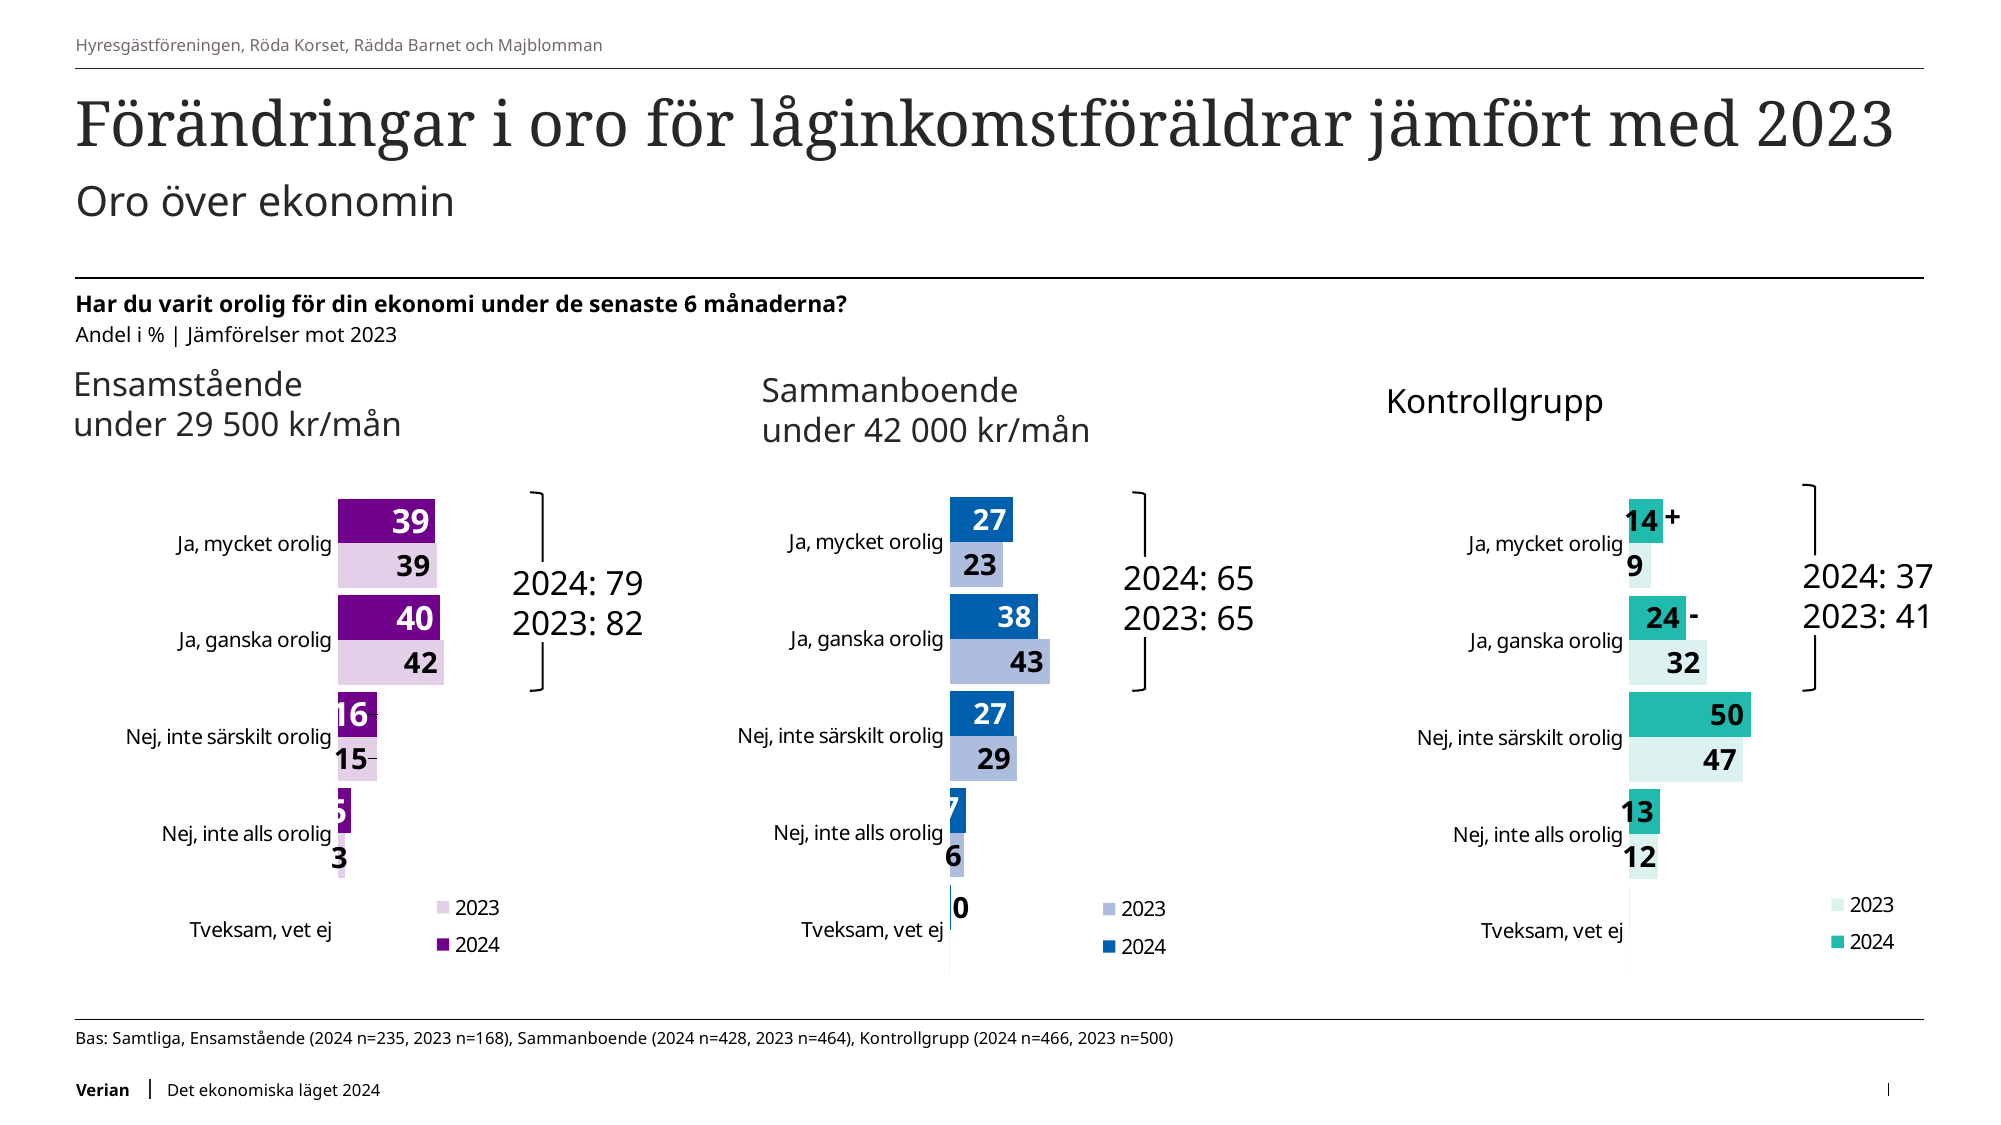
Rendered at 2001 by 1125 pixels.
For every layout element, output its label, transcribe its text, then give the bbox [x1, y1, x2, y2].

list Hyresgästföreningen, Röda Korset, Rädda Barnet och Majblomman [75, 28, 1924, 61]
text_box 2024: 65 2023: 65 [1184, 556, 1259, 637]
text_box Ensamstående under 29 500 kr/mån [73, 362, 676, 462]
text_box Kontrollgrupp [1385, 350, 1954, 450]
text_box Andel i % | Jämförelser mot 2023 [75, 321, 1035, 371]
text_box Bas: Samtliga, Ensamstående (2024 n=235, 2023 n=168), Sammanboende (2024 n=428, 2023 n=464), Kontrollgrupp (2024 n=466, 2023 n=500) [75, 1028, 1296, 1052]
chart [1332, 484, 1923, 987]
chart [706, 483, 1184, 986]
title Förändringar i oro för låginkomstföräldrar jämfört med 2023 [75, 68, 2000, 175]
text_box 2024: 37 2023: 41 [1923, 555, 1939, 636]
footer Det ekonomiska läget 2024 [165, 1073, 1335, 1100]
text_box 2024: 79 2023: 82 [590, 562, 649, 643]
chart [75, 484, 590, 986]
text_box Har du varit orolig för din ekonomi under de senaste 6 månaderna? [75, 289, 853, 313]
list Oro över ekonomin [75, 174, 1924, 244]
text_box Sammanboende under 42 000 kr/mån [746, 361, 1315, 461]
